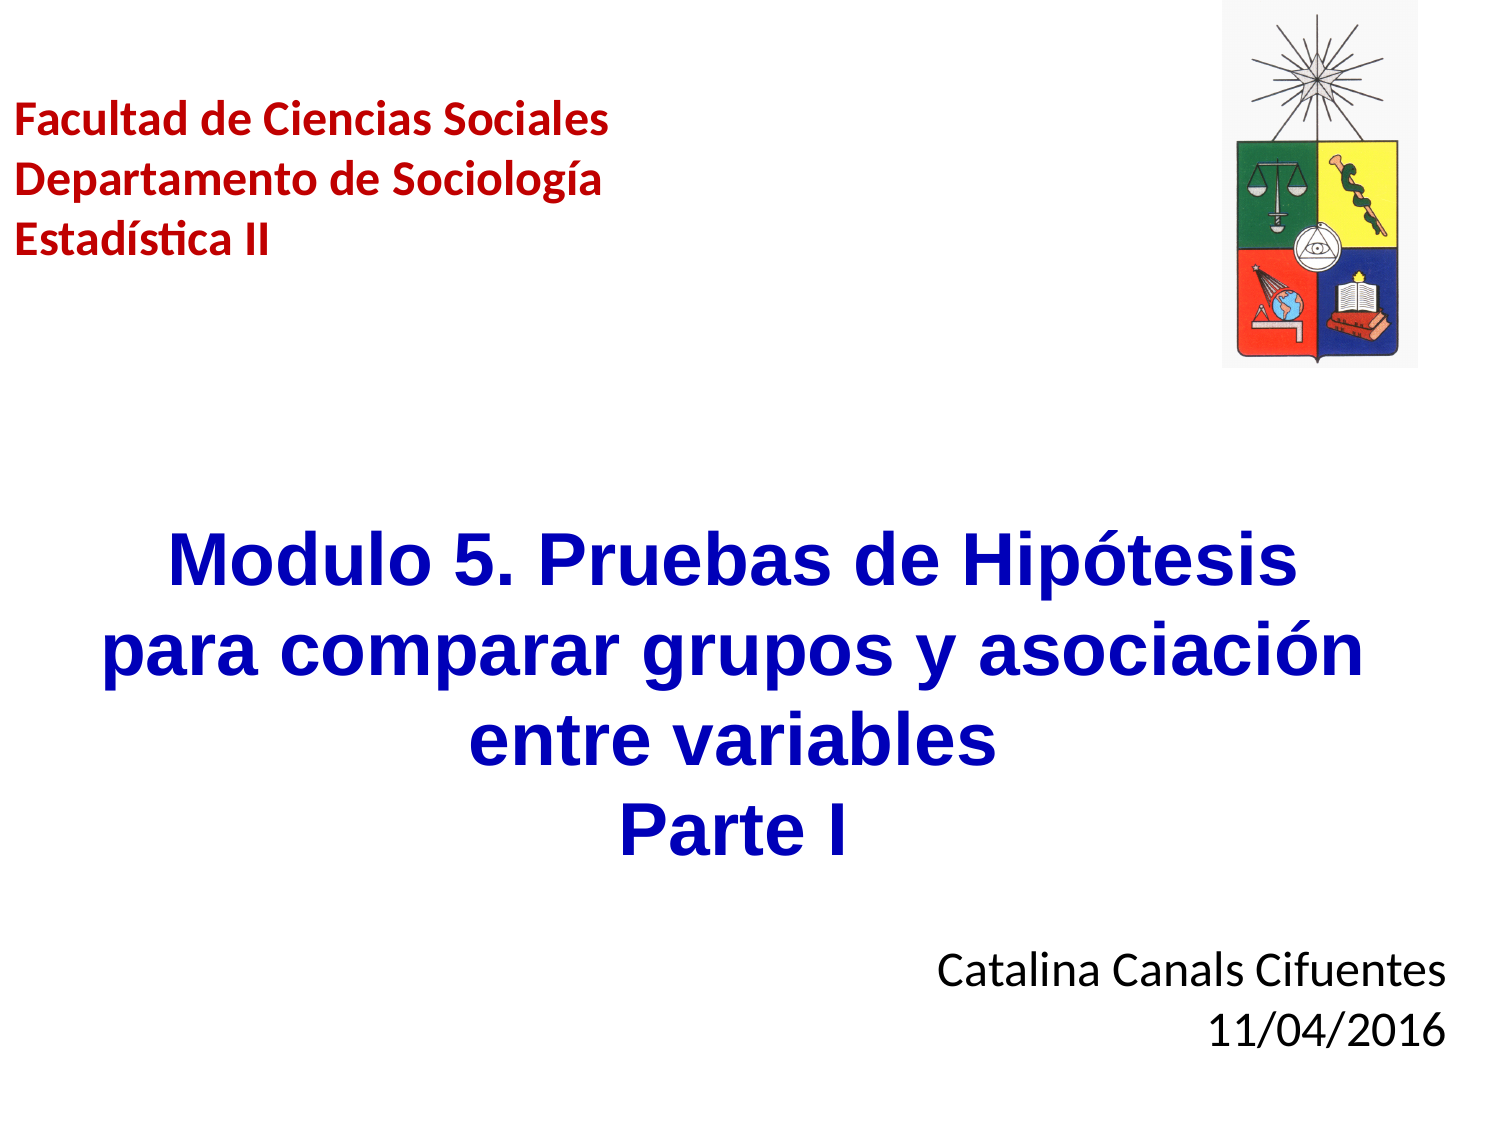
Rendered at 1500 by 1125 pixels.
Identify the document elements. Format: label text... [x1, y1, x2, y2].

text_box Catalina Canals Cifuentes 11/04/2016 [679, 928, 1463, 1064]
text_box Modulo 5. Pruebas de Hipótesis para comparar grupos y asociación entre variables Parte I [64, 503, 1403, 879]
text_box Facultad de Ciencias Sociales Departamento de Sociología Estadística II [0, 78, 1211, 273]
picture [1222, 0, 1418, 369]
